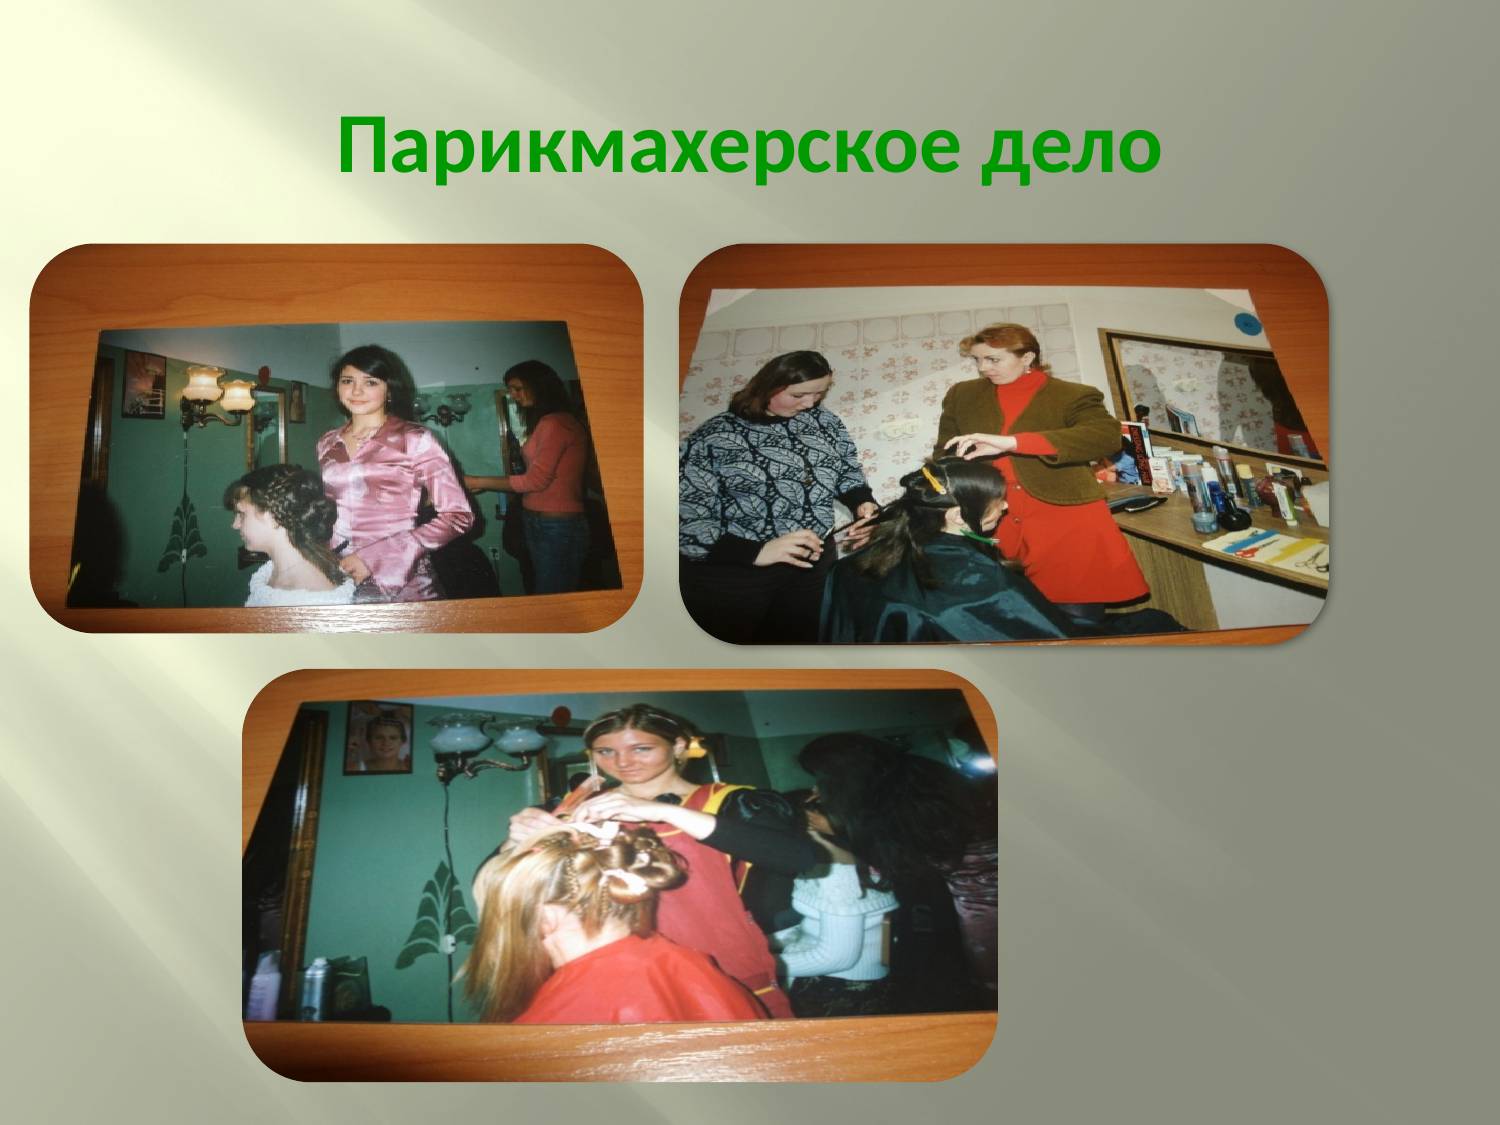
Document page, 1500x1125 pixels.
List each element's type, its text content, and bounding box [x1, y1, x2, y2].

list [29, 243, 645, 634]
picture [241, 668, 999, 1083]
picture [678, 243, 1330, 646]
title Парикмахерское дело [75, 45, 1425, 233]
